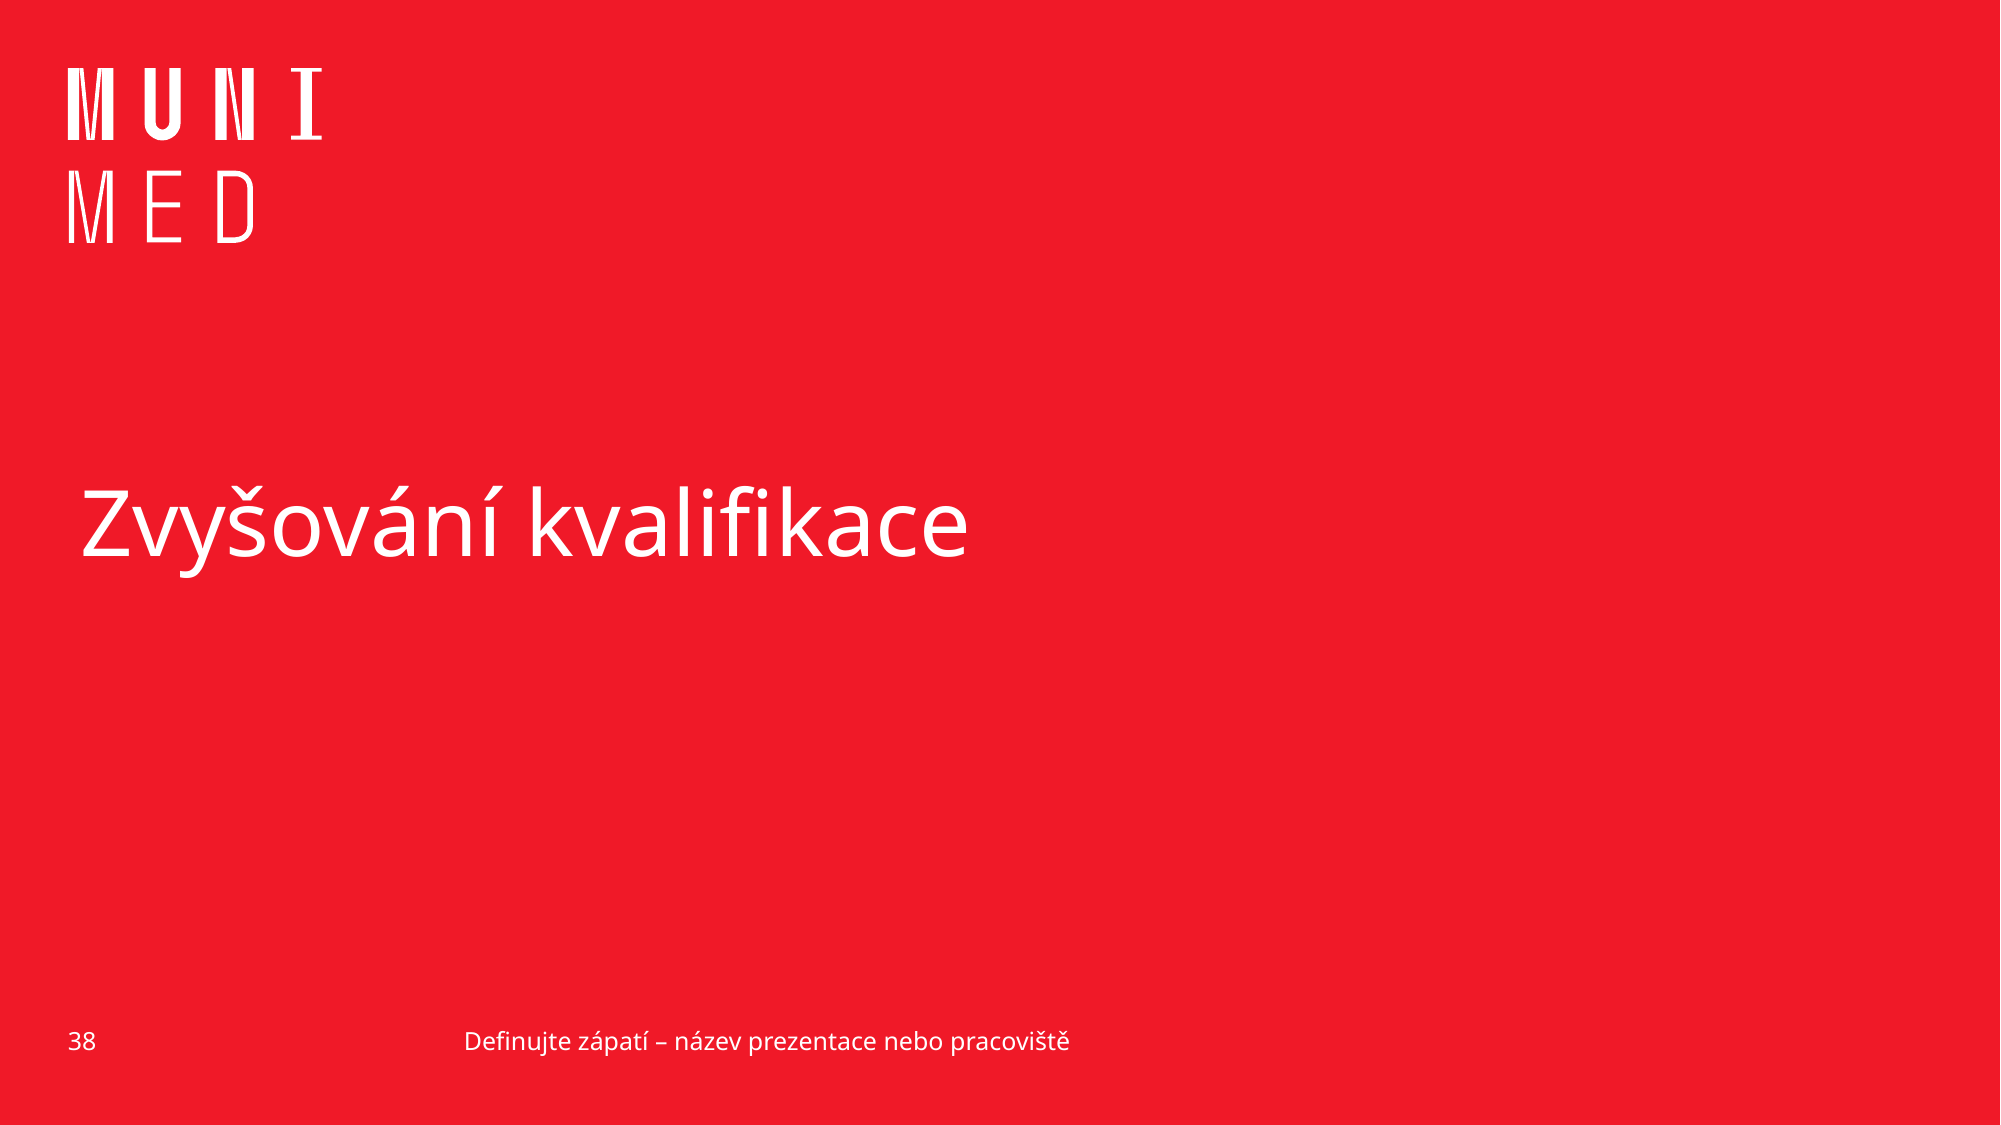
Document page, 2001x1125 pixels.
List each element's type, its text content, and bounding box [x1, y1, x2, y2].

slide_number 38 [67, 1021, 110, 1063]
footer Definujte zápatí – název prezentace nebo pracoviště [118, 1021, 1418, 1063]
title Zvyšování kvalifikace [65, 475, 1930, 668]
